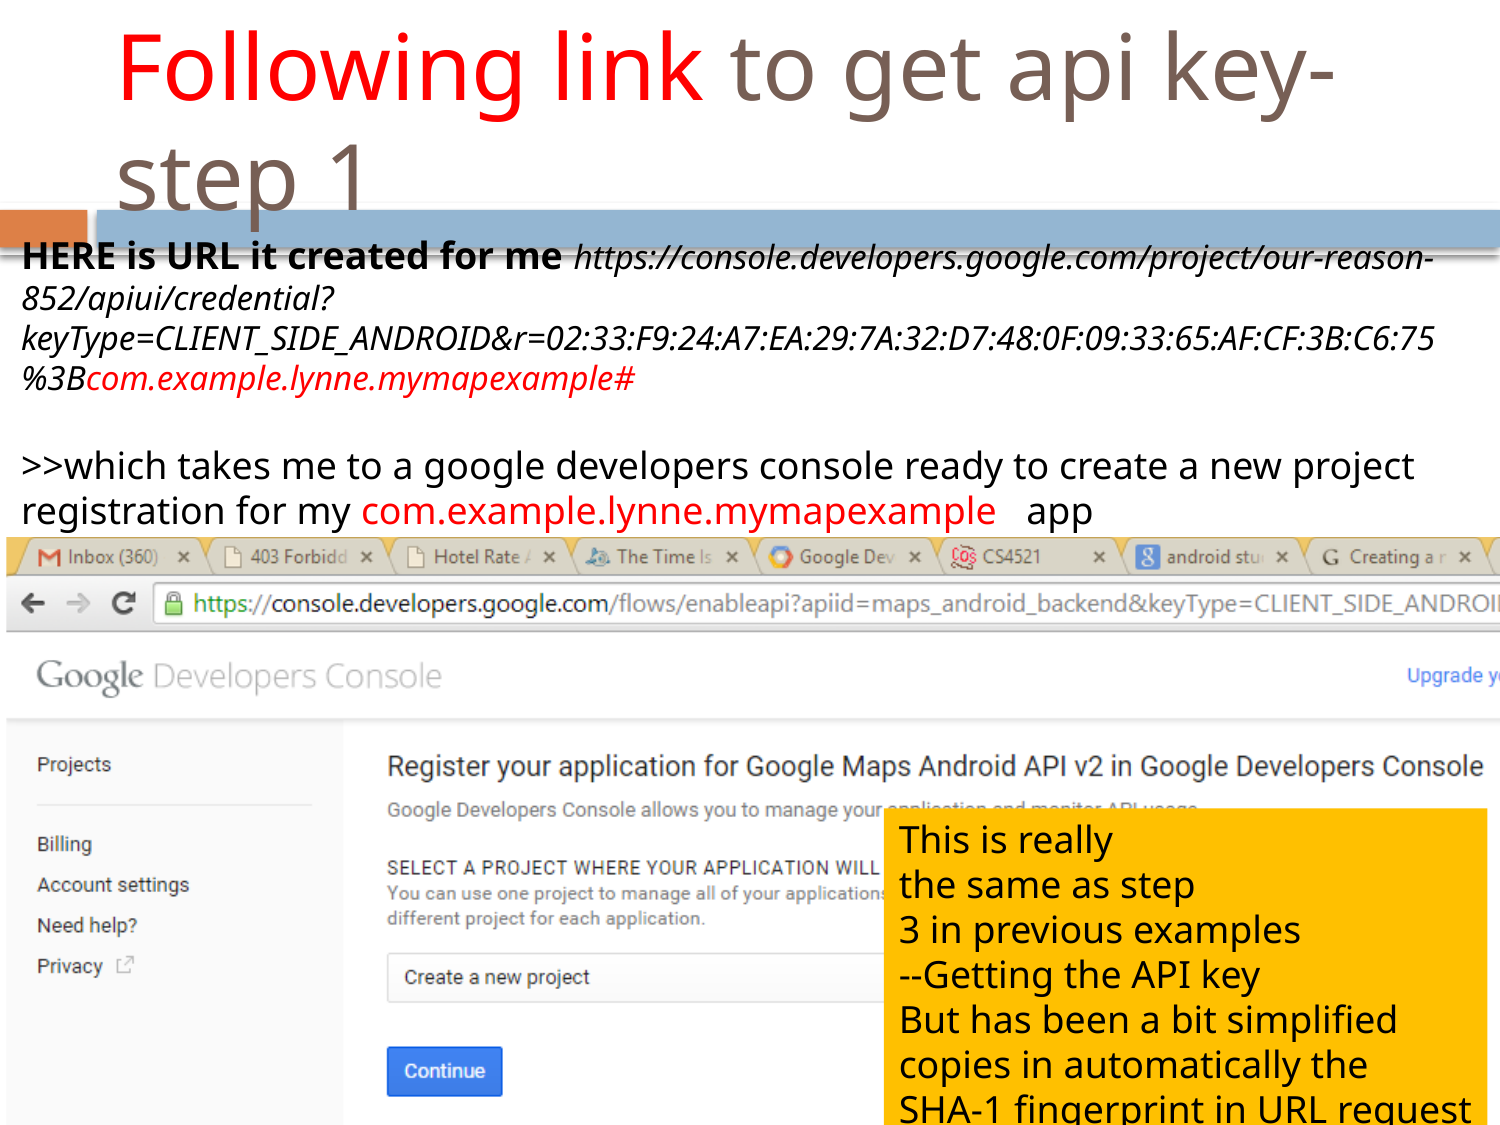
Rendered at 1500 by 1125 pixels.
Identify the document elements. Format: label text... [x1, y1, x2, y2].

text_box HERE is URL it created for me https://console.developers.google.com/project/our-reason-852/apiui/credential?keyType=CLIENT_SIDE_ANDROID&r=02:33:F9:24:A7:EA:29:7A:32:D7:48:0F:09:33:65:AF:CF:3B:C6:75%3Bcom.example.lynne.mymapexample# >>which takes me to a google developers console ready to create a new project registration for my com.example.lynne.mymapexample app [6, 224, 1475, 537]
picture [5, 537, 1500, 1125]
title Following link to get api key- step 1 [100, 37, 1439, 201]
